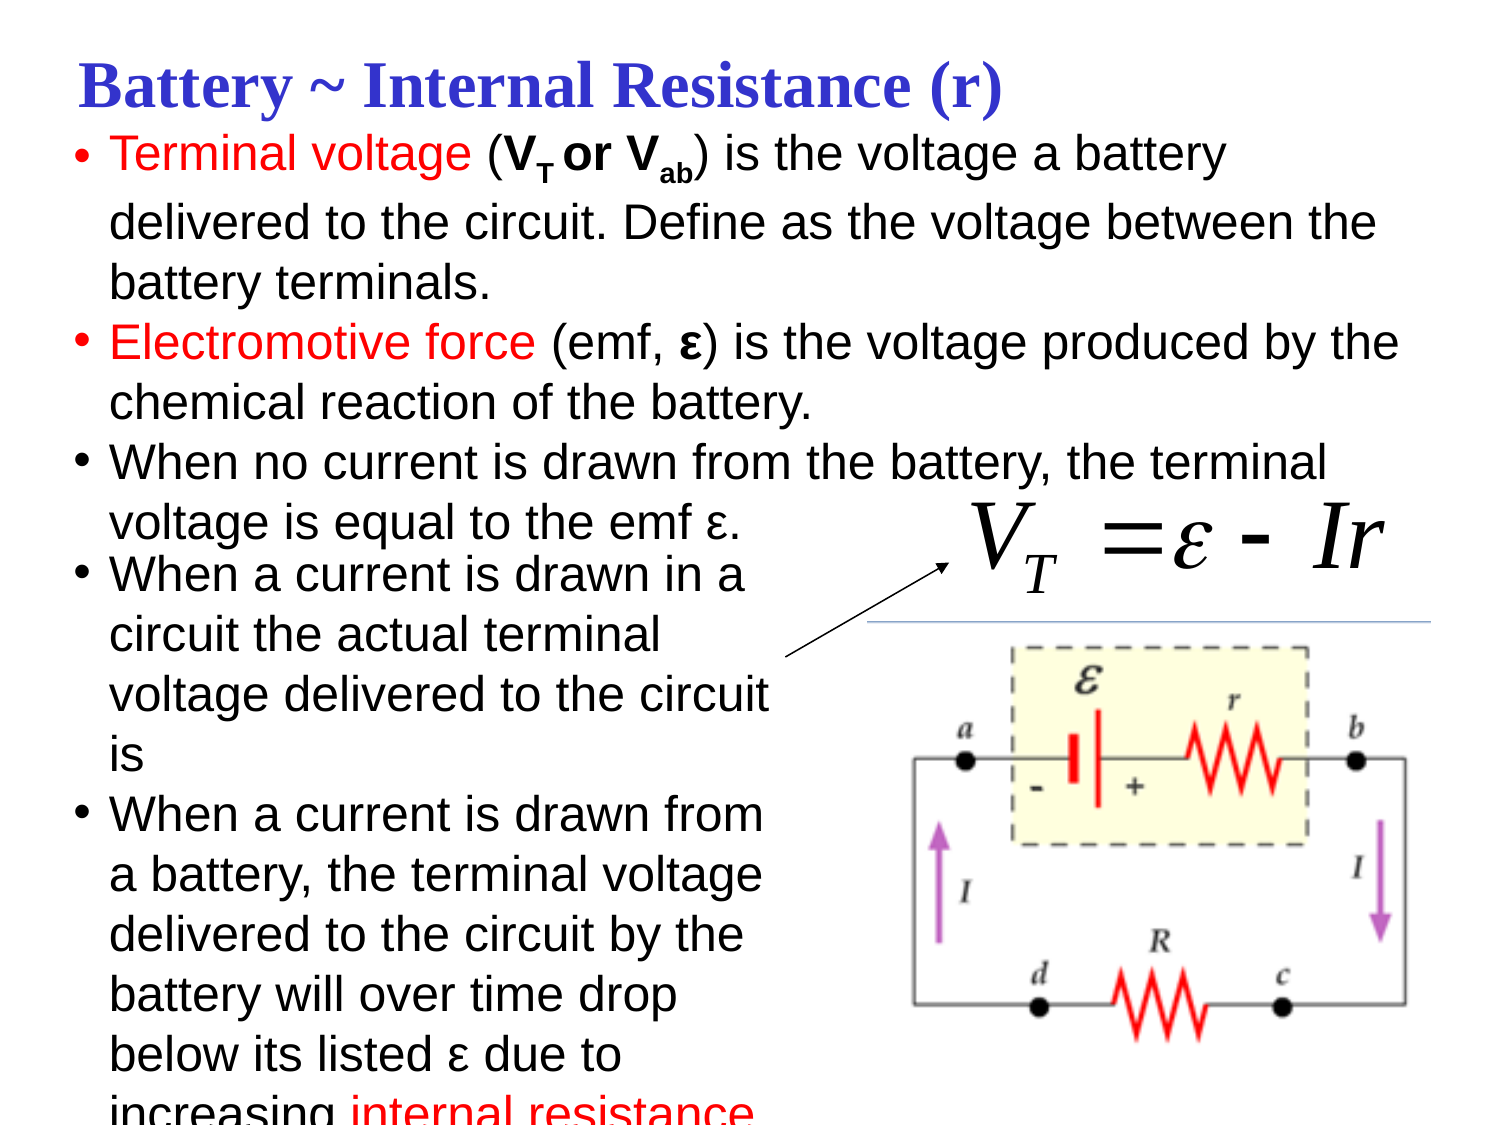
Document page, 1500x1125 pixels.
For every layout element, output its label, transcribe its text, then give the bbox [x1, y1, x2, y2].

text_box When a current is drawn in a circuit the actual terminal voltage delivered to the circuit is When a current is drawn from a battery, the terminal voltage delivered to the circuit by the battery will over time drop below its listed ε due to increasing internal resistance r. [58, 533, 809, 1125]
text_box Battery ~ Internal Resistance (r) [64, 33, 1020, 129]
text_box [960, 468, 1407, 611]
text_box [785, 562, 950, 658]
text_box Terminal voltage (VT or Vab) is the voltage a battery delivered to the circuit. Define as the voltage between the battery terminals. Electromotive force (emf, ε) is the voltage produced by the chemical reaction of the battery. When no current is drawn from the battery, the terminal voltage is equal to the emf ε. [58, 113, 1453, 617]
picture [866, 620, 1432, 1055]
